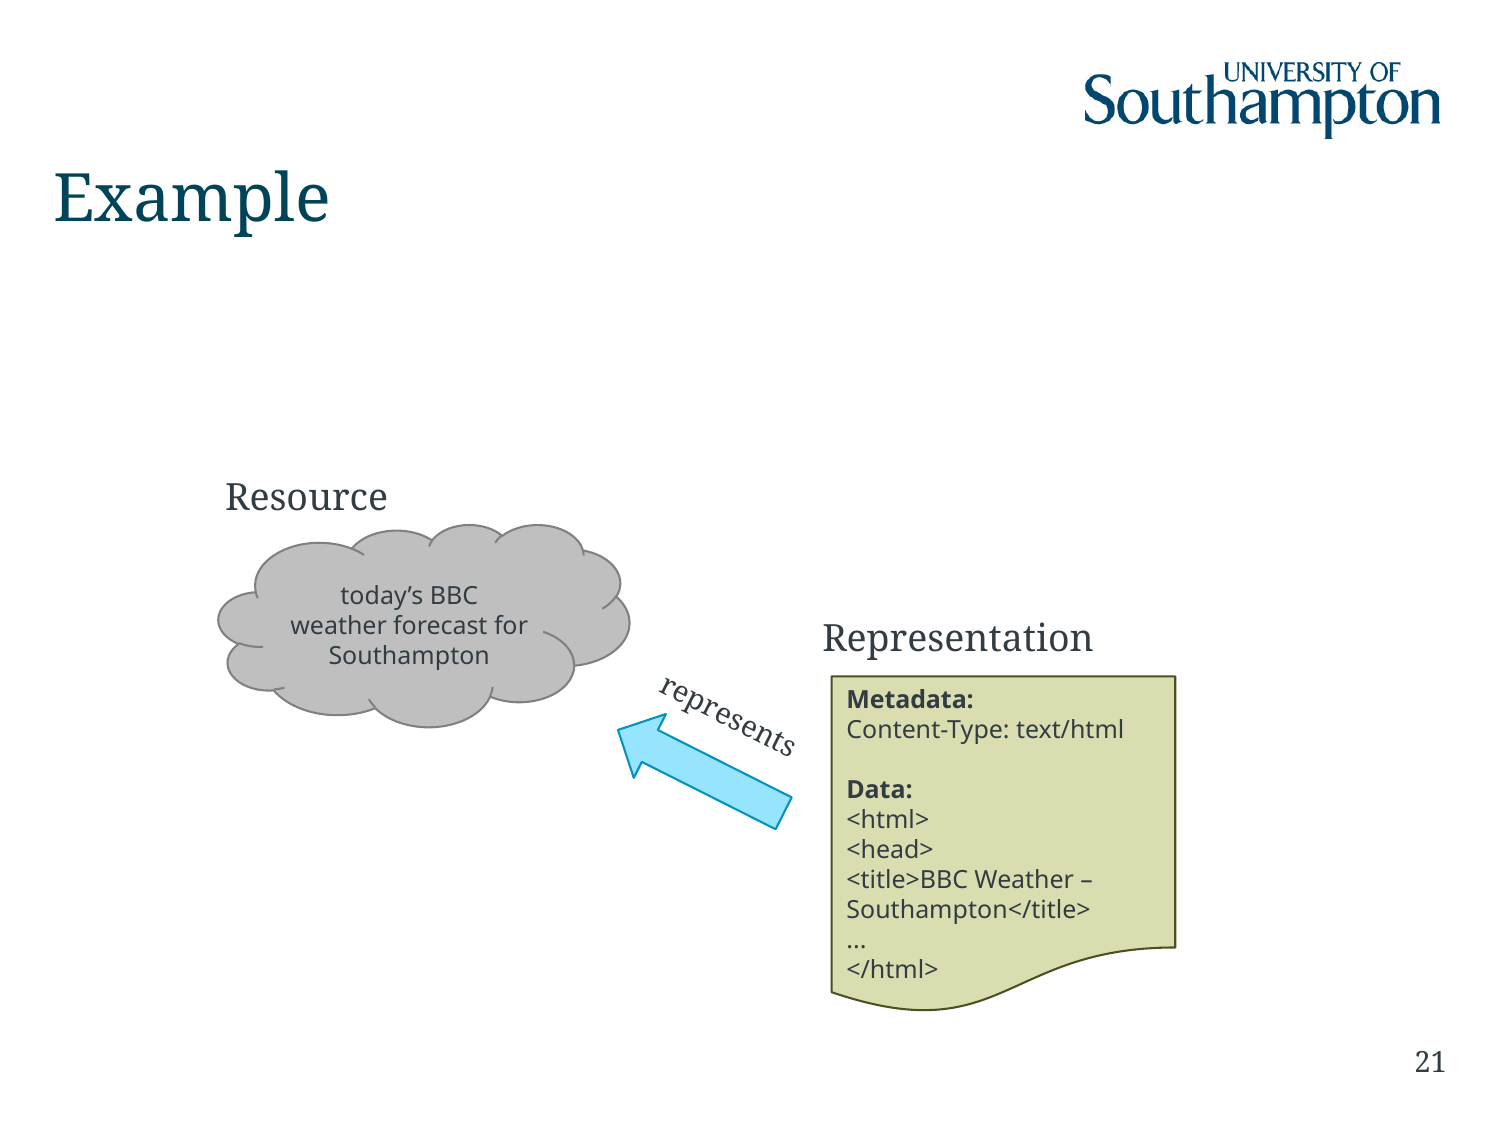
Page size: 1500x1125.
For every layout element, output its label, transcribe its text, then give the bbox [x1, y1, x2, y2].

text_box represents [638, 652, 820, 777]
picture [1085, 62, 1440, 139]
text_box Metadata: Content-Type: text/html Data: <html> <head> <title>BBC Weather – Southampton</title> ... </html> [831, 676, 1176, 1011]
text_box Resource [210, 465, 403, 525]
slide_number 21 [1159, 1035, 1448, 1088]
text_box [617, 714, 792, 830]
title Example [52, 147, 1448, 255]
text_box today’s BBC weather forecast for Southampton [218, 525, 630, 728]
text_box Representation [807, 606, 1109, 667]
